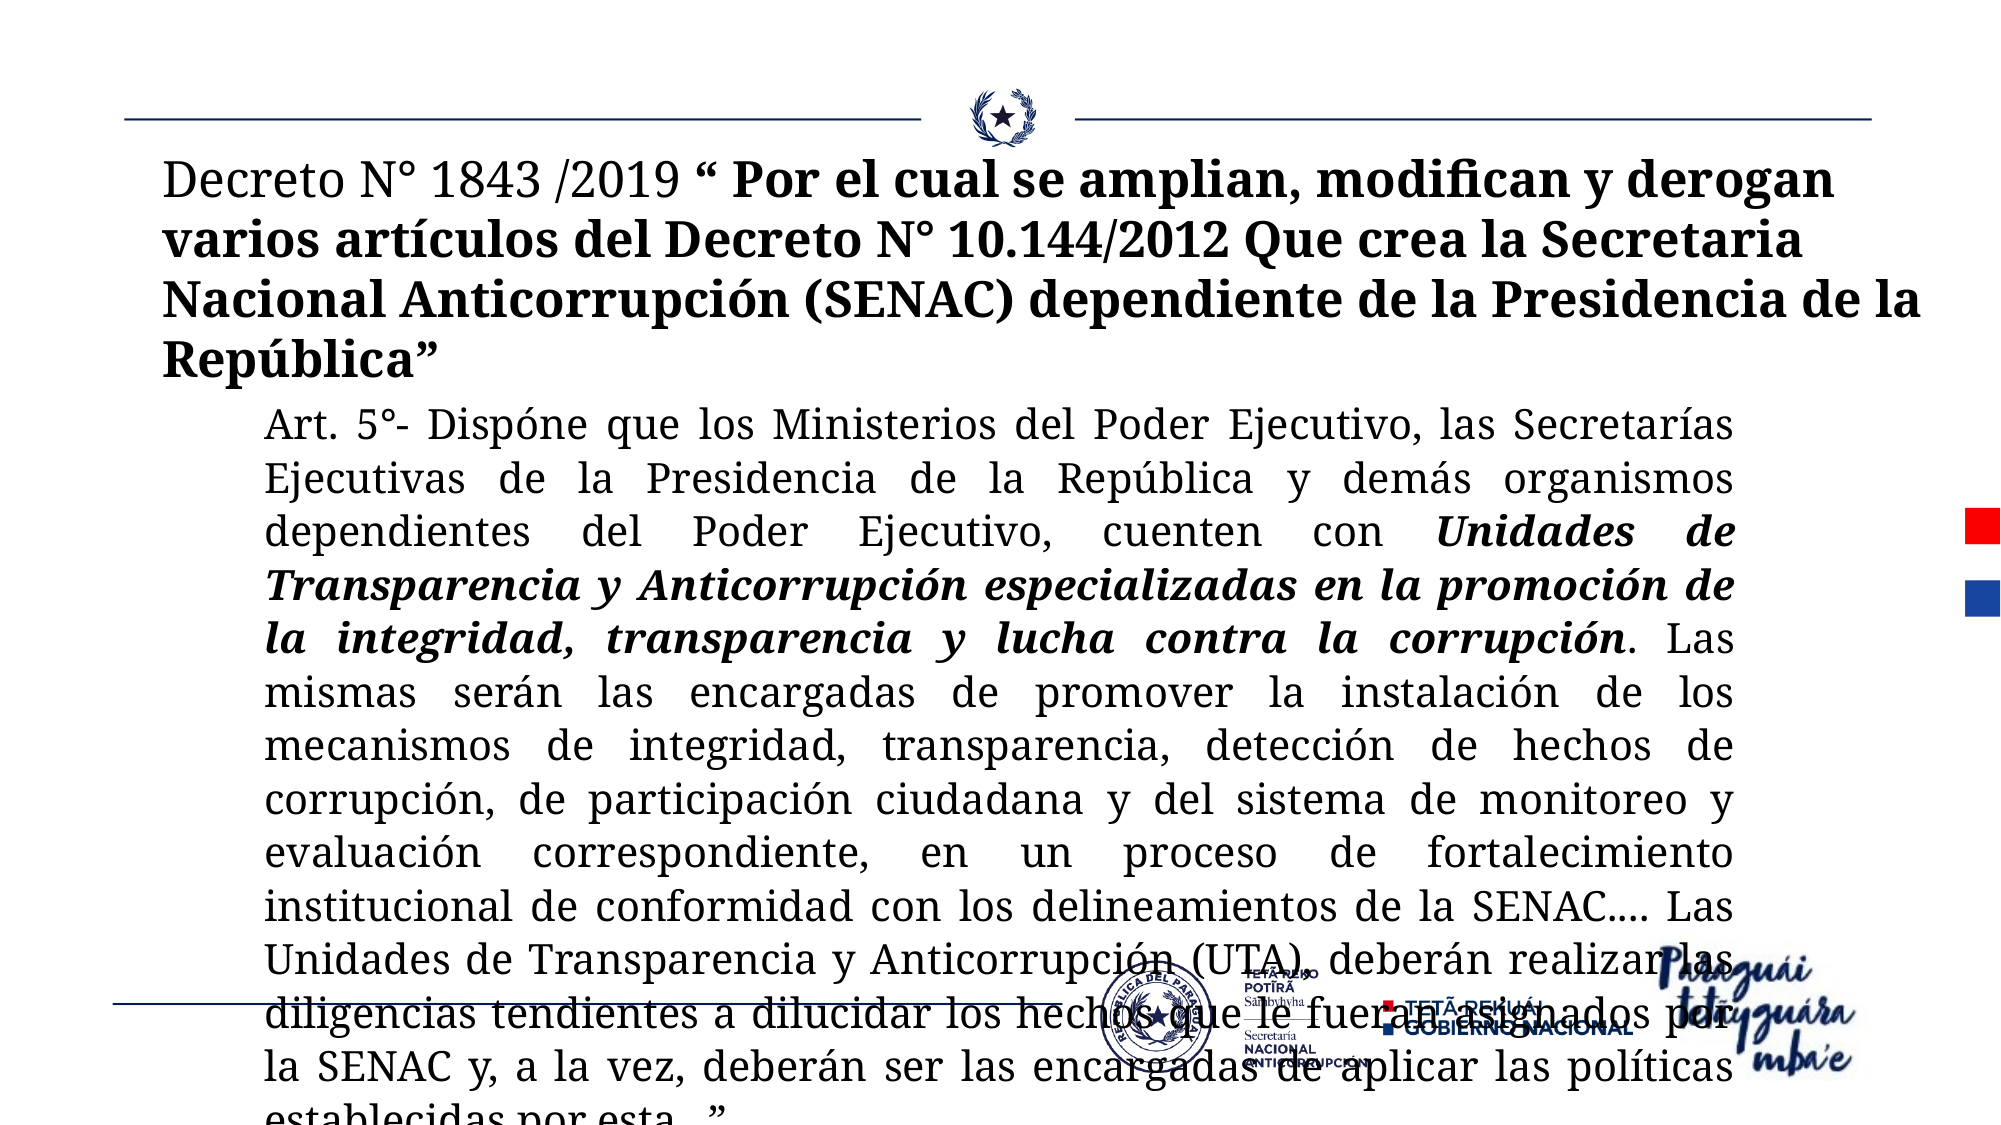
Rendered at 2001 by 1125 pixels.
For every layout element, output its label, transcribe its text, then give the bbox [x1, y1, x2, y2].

text_box Decreto N° 1843 /2019 “ Por el cual se amplian, modifican y derogan varios artículos del Decreto N° 10.144/2012 Que crea la Secretaria Nacional Anticorrupción (SENAC) dependiente de la Presidencia de la República” [147, 139, 1974, 395]
picture [0, 0, 2001, 1125]
text_box Art. 5°- Dispóne que los Ministerios del Poder Ejecutivo, las Secretarías Ejecutivas de la Presidencia de la República y demás organismos dependientes del Poder Ejecutivo, cuenten con Unidades de Transparencia y Anticorrupción especializadas en la promoción de la integridad, transparencia y lucha contra la corrupción. Las mismas serán las encargadas de promover la instalación de los mecanismos de integridad, transparencia, detección de hechos de corrupción, de participación ciudadana y del sistema de monitoreo y evaluación correspondiente, en un proceso de fortalecimiento institucional de conformidad con los delineamientos de la SENAC.... Las Unidades de Transparencia y Anticorrupción (UTA), deberán realizar las diligencias tendientes a dilucidar los hechos que le fueran asignados por la SENAC y, a la vez, deberán ser las encargadas de aplicar las políticas establecidas por esta...” [249, 395, 1750, 1125]
